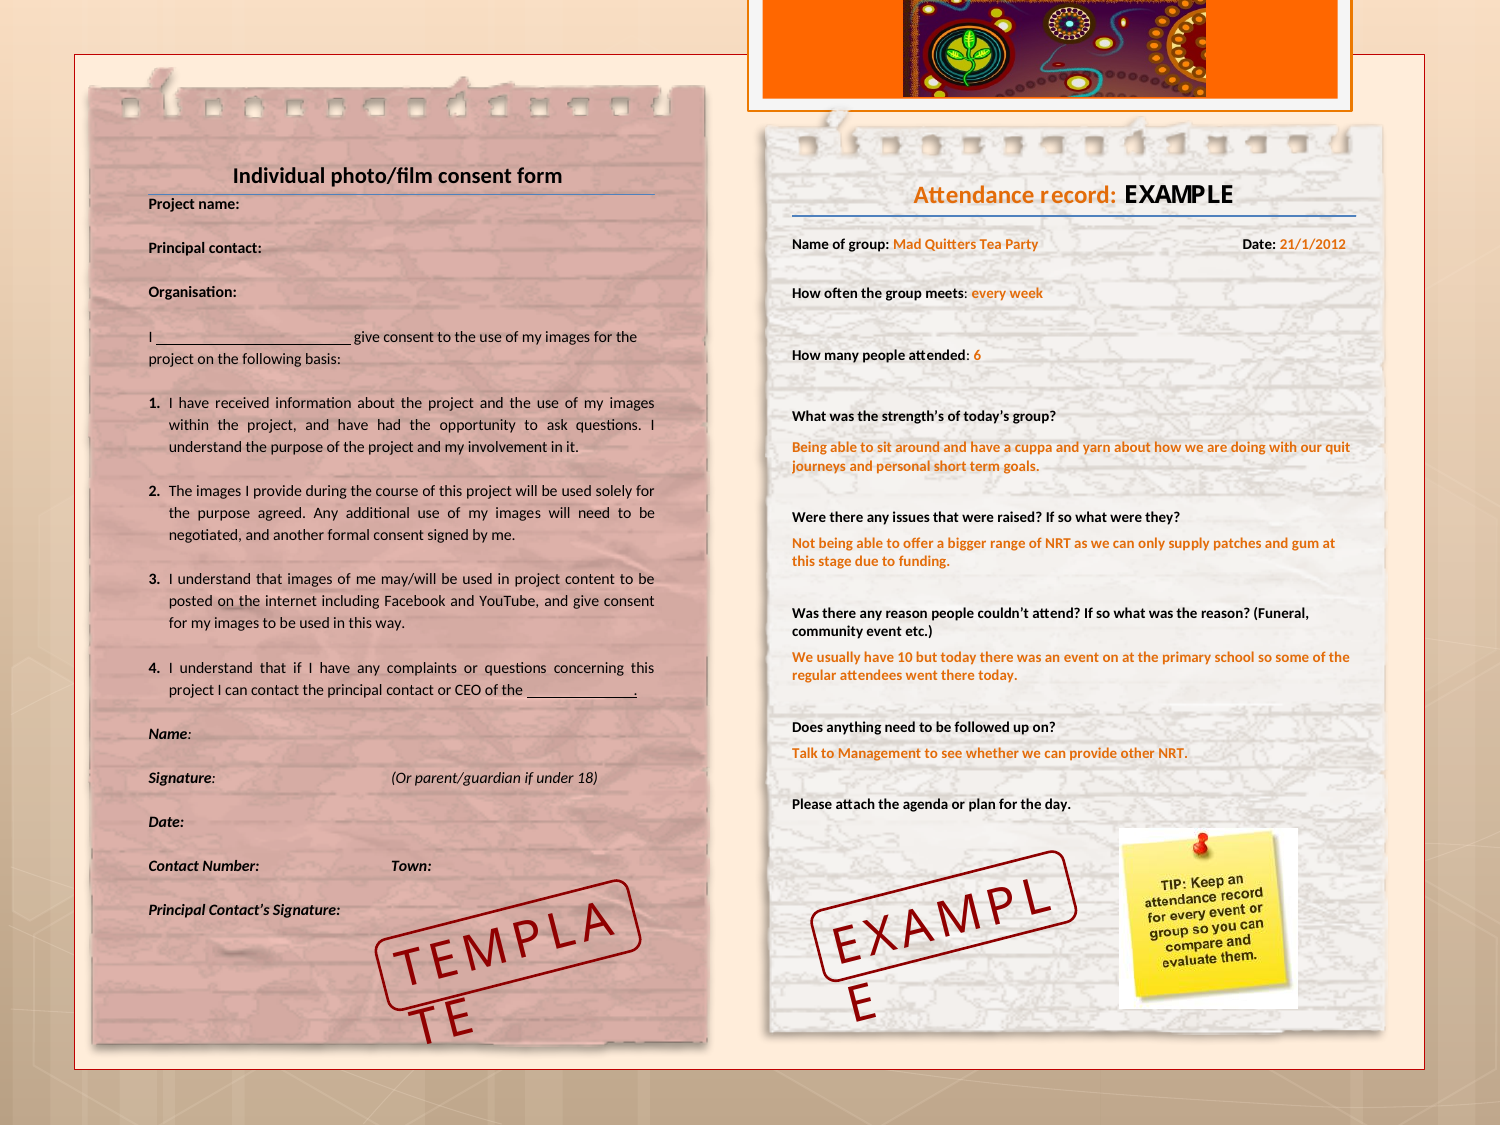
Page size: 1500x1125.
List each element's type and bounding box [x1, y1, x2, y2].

text_box [791, 179, 1357, 1040]
picture [903, 0, 1206, 98]
picture [88, 67, 710, 1048]
text_box [377, 901, 651, 980]
list [148, 161, 655, 945]
picture [764, 107, 1389, 1036]
text_box [813, 878, 1087, 955]
